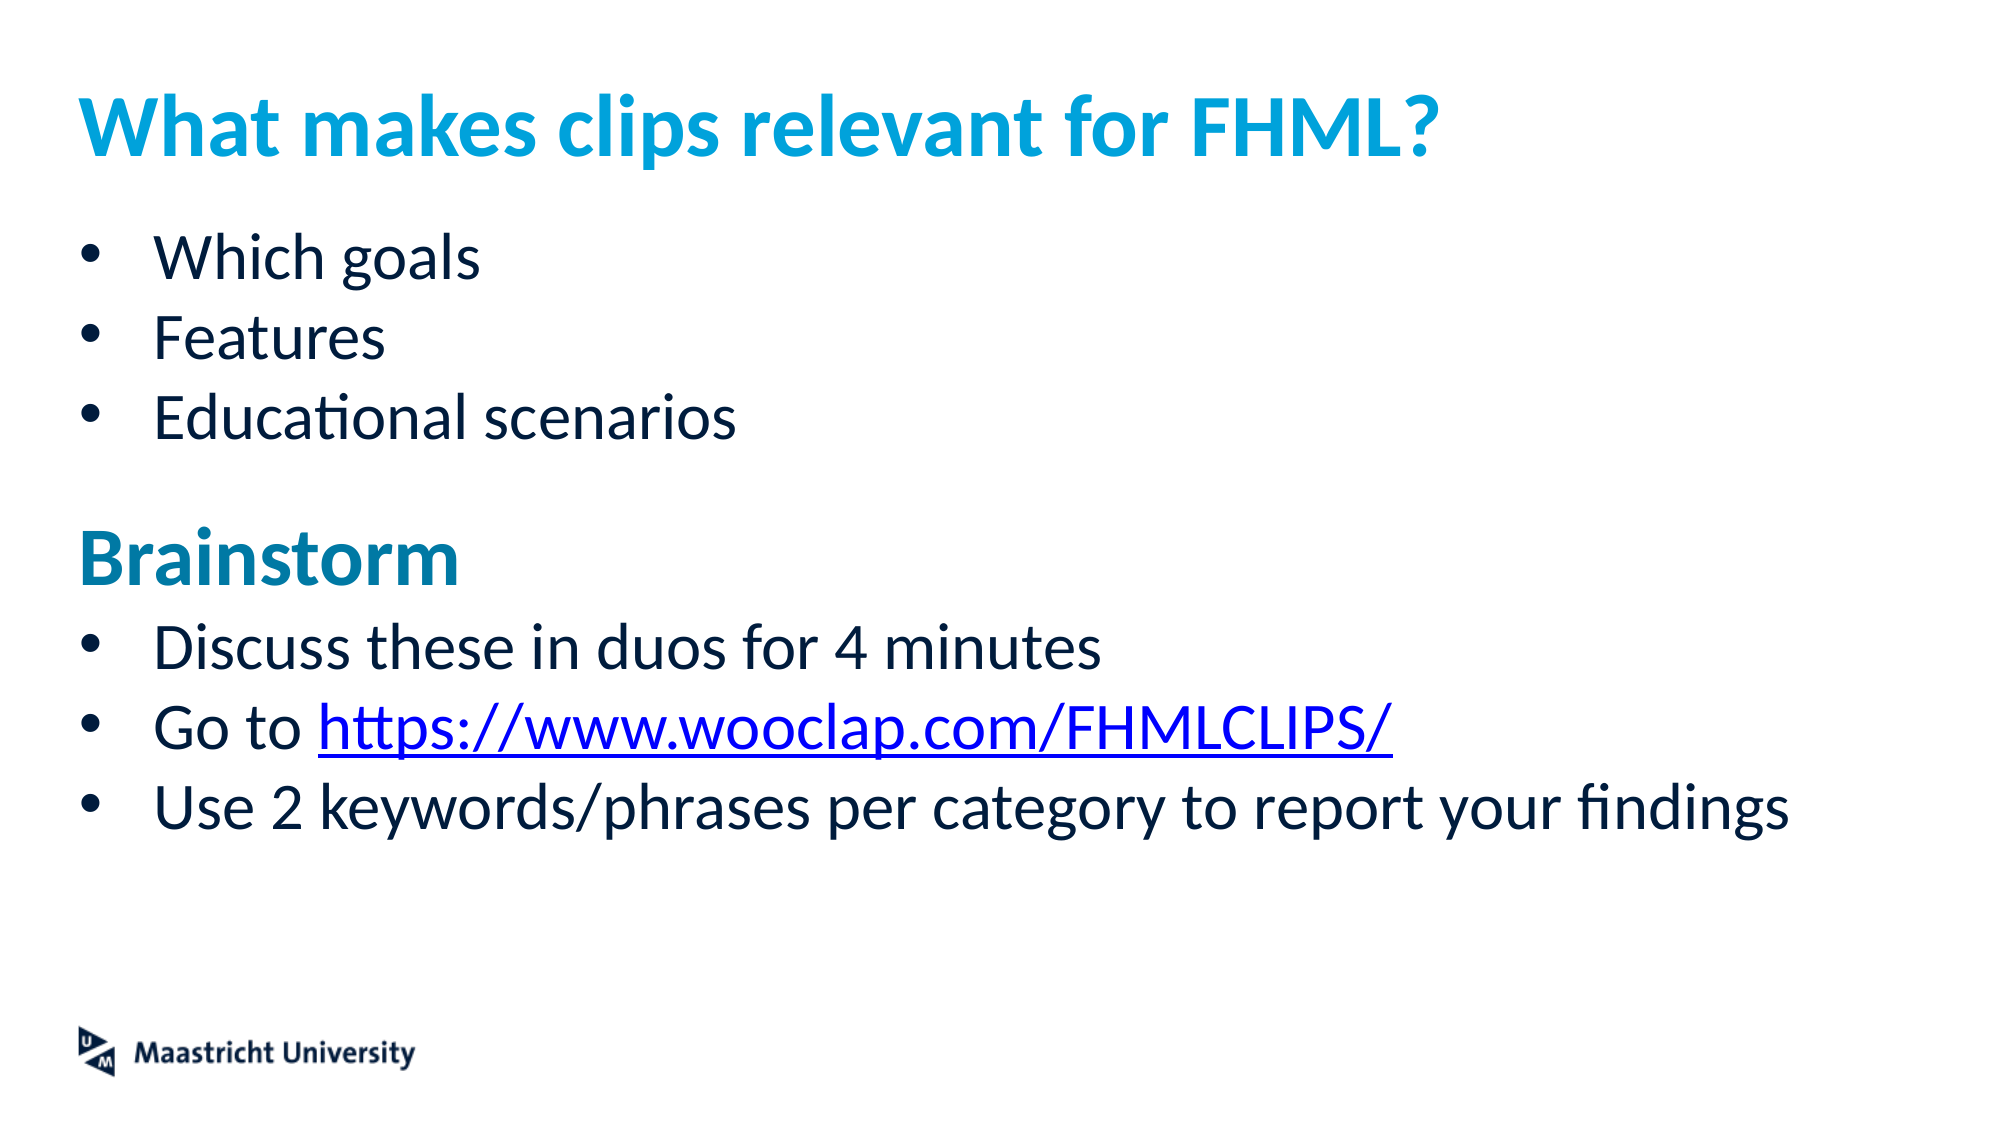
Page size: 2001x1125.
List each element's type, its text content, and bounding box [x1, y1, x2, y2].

title What makes clips relevant for FHML? [78, 67, 1900, 192]
list Which goals Features Educational scenarios Brainstorm Discuss these in duos for 4 minutes Go to https://www.wooclap.com/FHMLCLIPS/ Use 2 keywords/phrases per category to report your findings [78, 212, 1900, 942]
